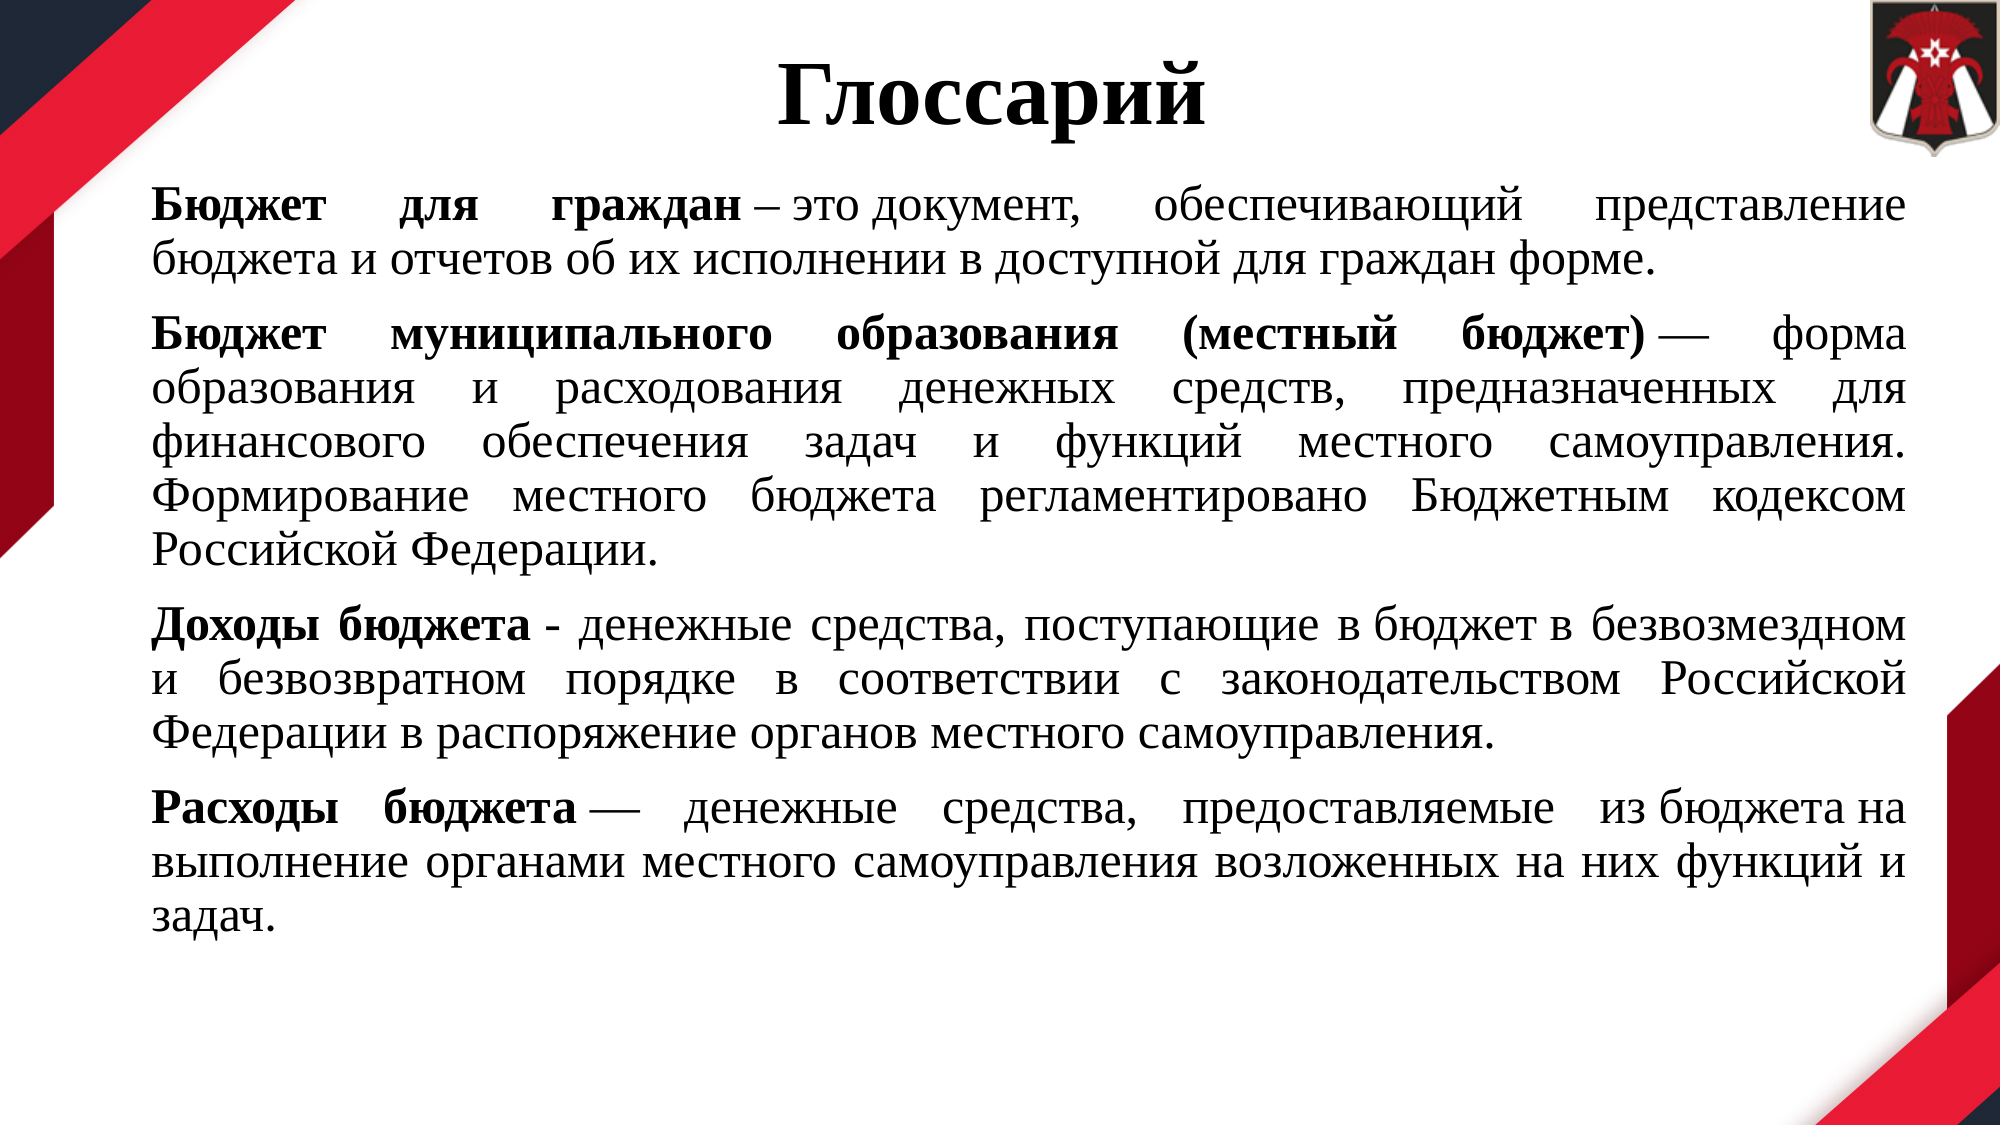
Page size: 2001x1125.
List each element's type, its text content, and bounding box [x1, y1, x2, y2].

list Бюджет для граждан – это документ, обеспечивающий представление бюджета и отчетов об их исполнении в доступной для граждан форме. Бюджет муниципального образования (местный бюджет) — форма образования и расходования денежных средств, предназначенных для финансового обеспечения задач и функций местного самоуправления. Формирование местного бюджета регламентировано Бюджетным кодексом Российской Федерации. Доходы бюджета - денежные средства, поступающие в бюджет в безвозмездном и безвозвратном порядке в соответствии с законодательством Российской Федерации в распоряжение органов местного самоуправления. Расходы бюджета — денежные средства, предоставляемые из бюджета на выполнение органами местного самоуправления возложенных на них функций и задач. [136, 170, 1923, 999]
picture [0, 0, 2000, 1125]
title Глоссарий [762, 29, 1236, 152]
